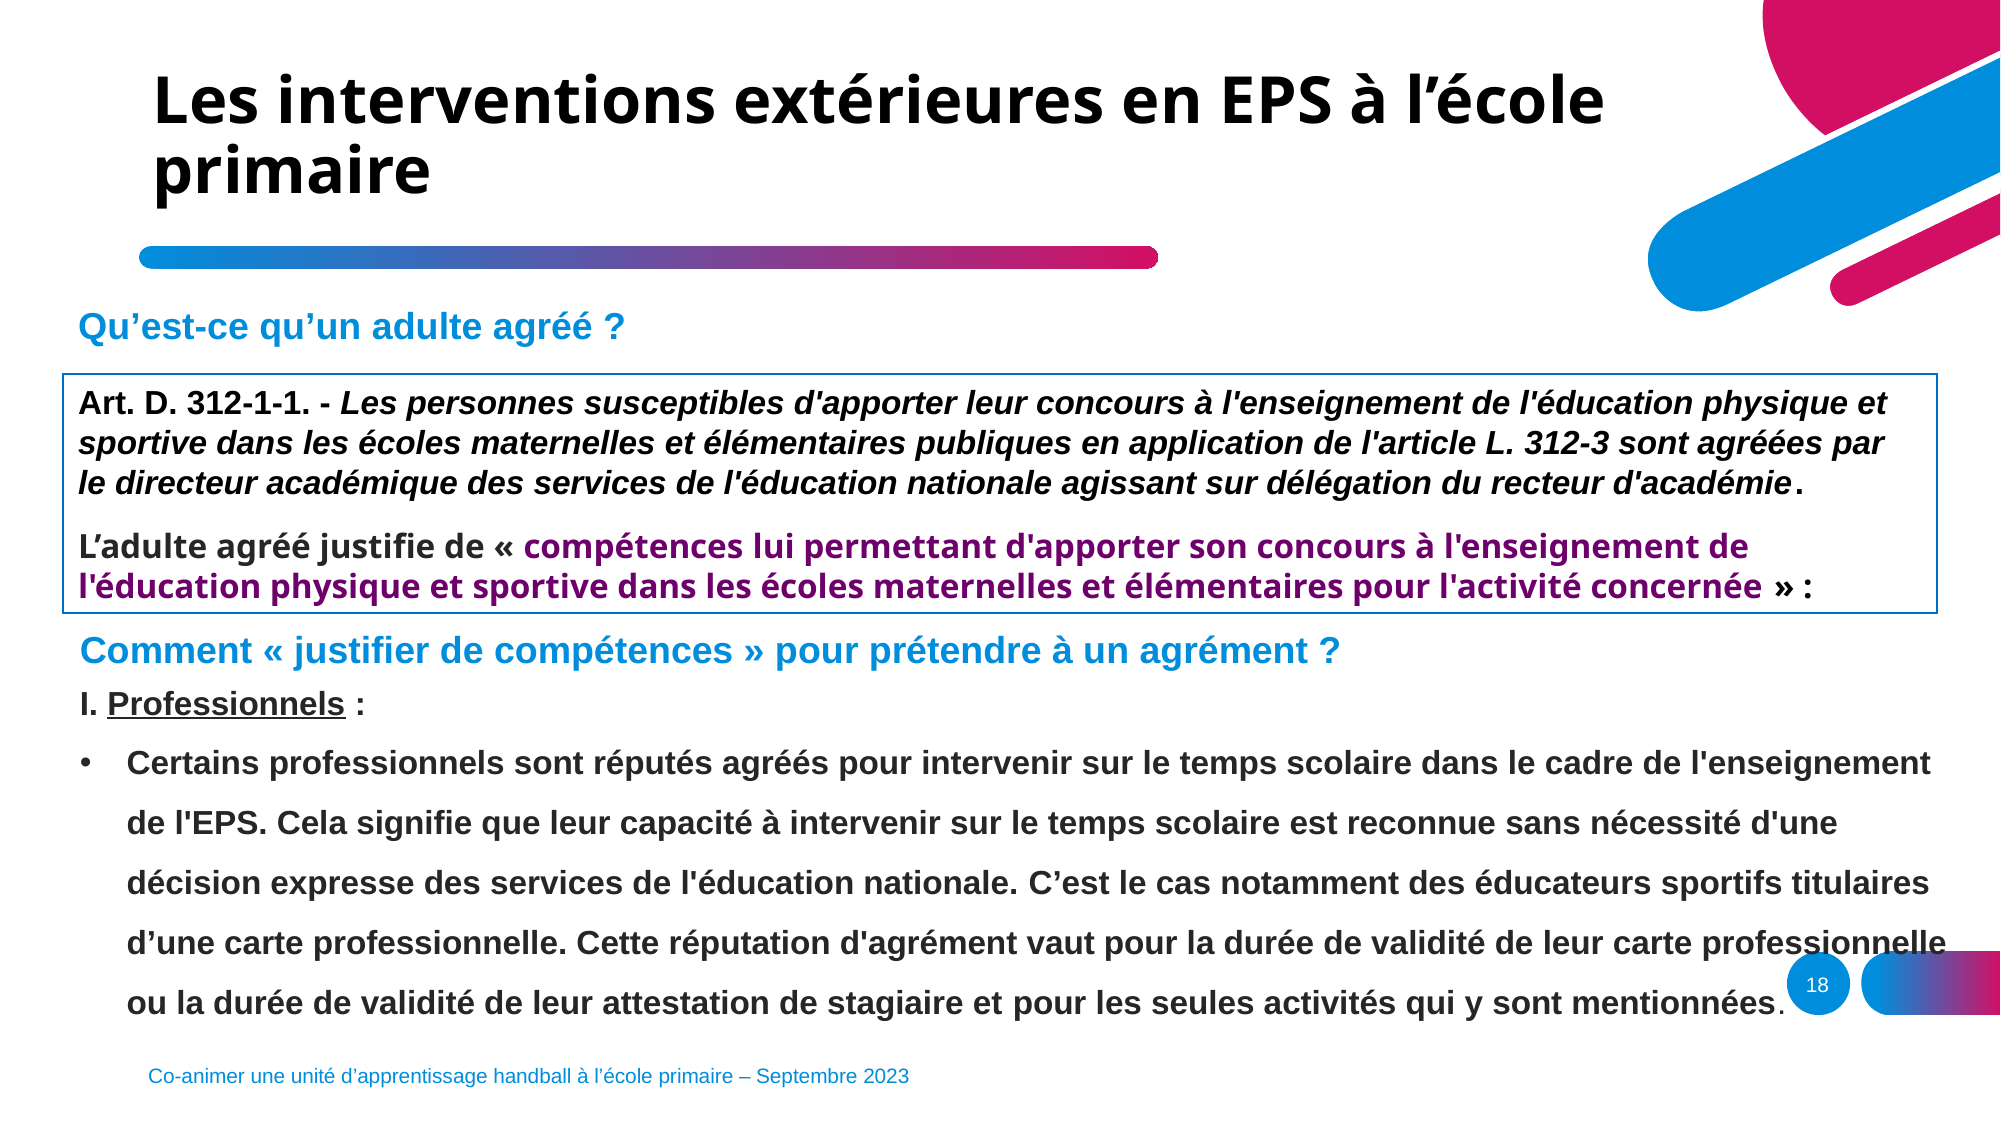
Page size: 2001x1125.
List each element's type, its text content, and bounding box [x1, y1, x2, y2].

text_box Comment « justifier de compétences » pour prétendre à un agrément ? [65, 618, 1824, 674]
footer Co-animer une unité d’apprentissage handball à l’école primaire – Septembre 2023 [133, 1045, 934, 1105]
text_box Qu’est-ce qu’un adulte agréé ? [63, 295, 1823, 373]
text_box I. Professionnels : Certains professionnels sont réputés agréés pour intervenir sur le temps scolaire dans le cadre de l'enseignement de l'EPS. Cela signifie que leur capacité à intervenir sur le temps scolaire est reconnue sans nécessité d'une décision expresse des services de l'éducation nationale. C’est le cas notamment des éducateurs sportifs titulaires d’une carte professionnelle. Cette réputation d'agrément vaut pour la durée de validité de leur carte professionnelle ou la durée de validité de leur attestation de stagiaire et pour les seules activités qui y sont mentionnées. [64, 674, 1982, 1029]
text_box Art. D. 312-1-1. - Les personnes susceptibles d'apporter leur concours à l'enseignement de l'éducation physique et sportive dans les écoles maternelles et élémentaires publiques en application de l'article L. 312-3 sont agréées par le directeur académique des services de l'éducation nationale agissant sur délégation du recteur d'académie. L’adulte agréé justifie de « compétences lui permettant d'apporter son concours à l'enseignement de l'éducation physique et sportive dans les écoles maternelles et élémentaires pour l'activité concernée » : [62, 373, 1938, 614]
title Les interventions extérieures en EPS à l’école primaire [137, 59, 1623, 215]
